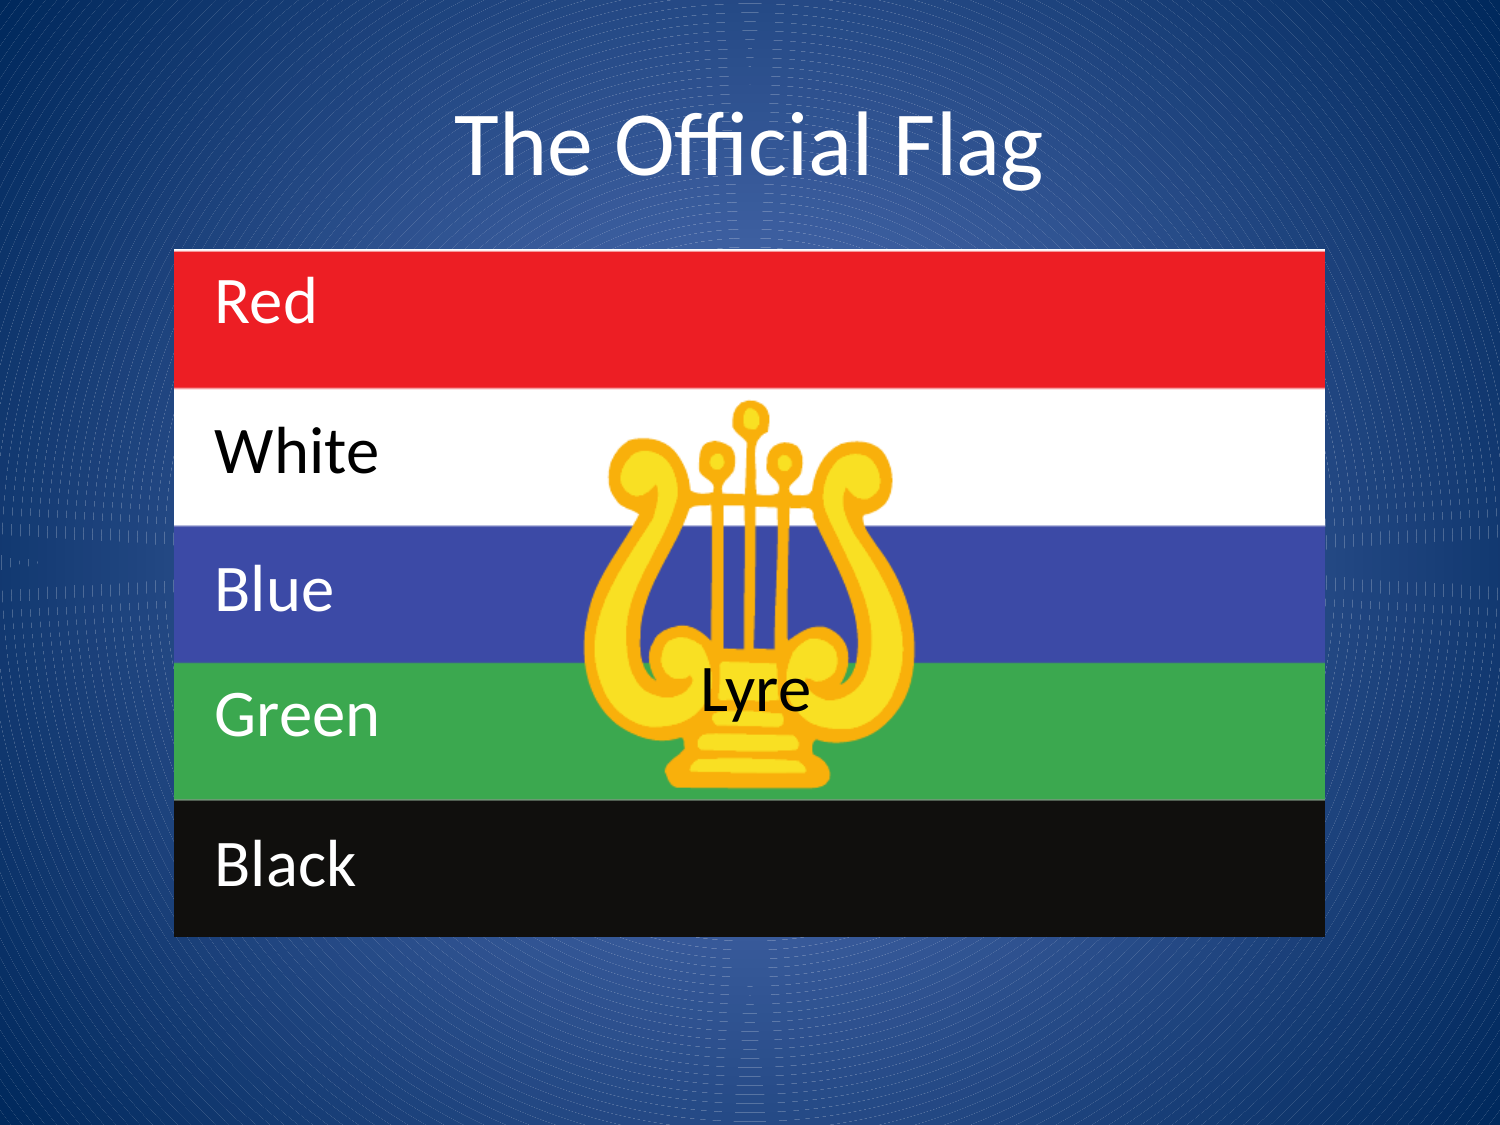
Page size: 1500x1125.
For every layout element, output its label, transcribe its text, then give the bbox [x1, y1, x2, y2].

picture [174, 249, 1326, 937]
title The Official Flag [75, 45, 1425, 233]
